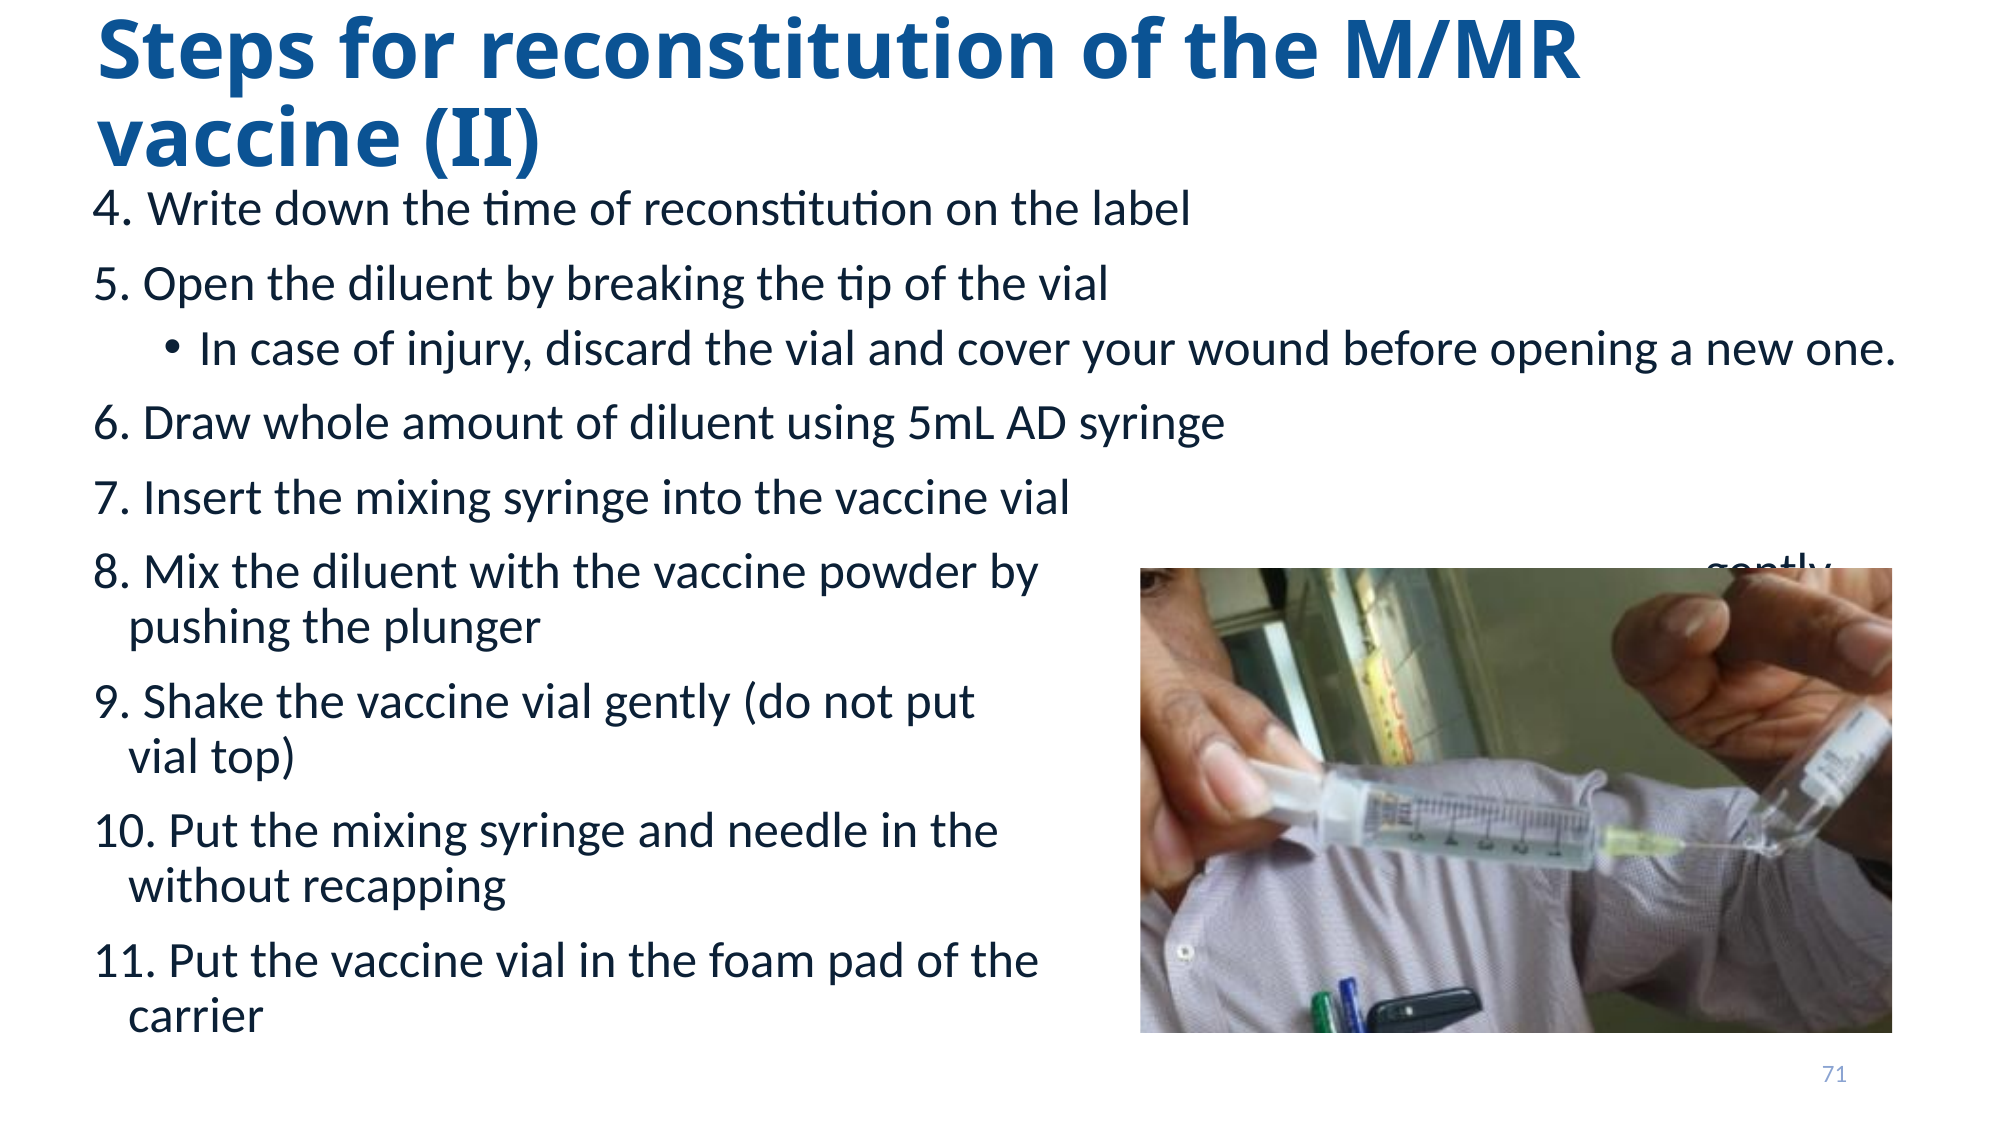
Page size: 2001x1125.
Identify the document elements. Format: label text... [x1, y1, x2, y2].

picture [1140, 568, 1893, 1033]
list 4. Write down the time of reconstitution on the label 5. Open the diluent by breaking the tip of the vial In case of injury, discard the vial and cover your wound before opening a new one. 6. Draw whole amount of diluent using 5mL AD syringe 7. Insert the mixing syringe into the vaccine vial 8. Mix the diluent with the vaccine powder by gently pushing the plunger 9. Shake the vaccine vial gently (do not put finger on a vial top) 10. Put the mixing syringe and needle in the safety box without recapping 11. Put the vaccine vial in the foam pad of the vaccine carrier [78, 170, 1914, 1089]
title Steps for reconstitution of the M/MR vaccine (II) [82, 27, 1918, 166]
slide_number 71 [1412, 1042, 1863, 1103]
